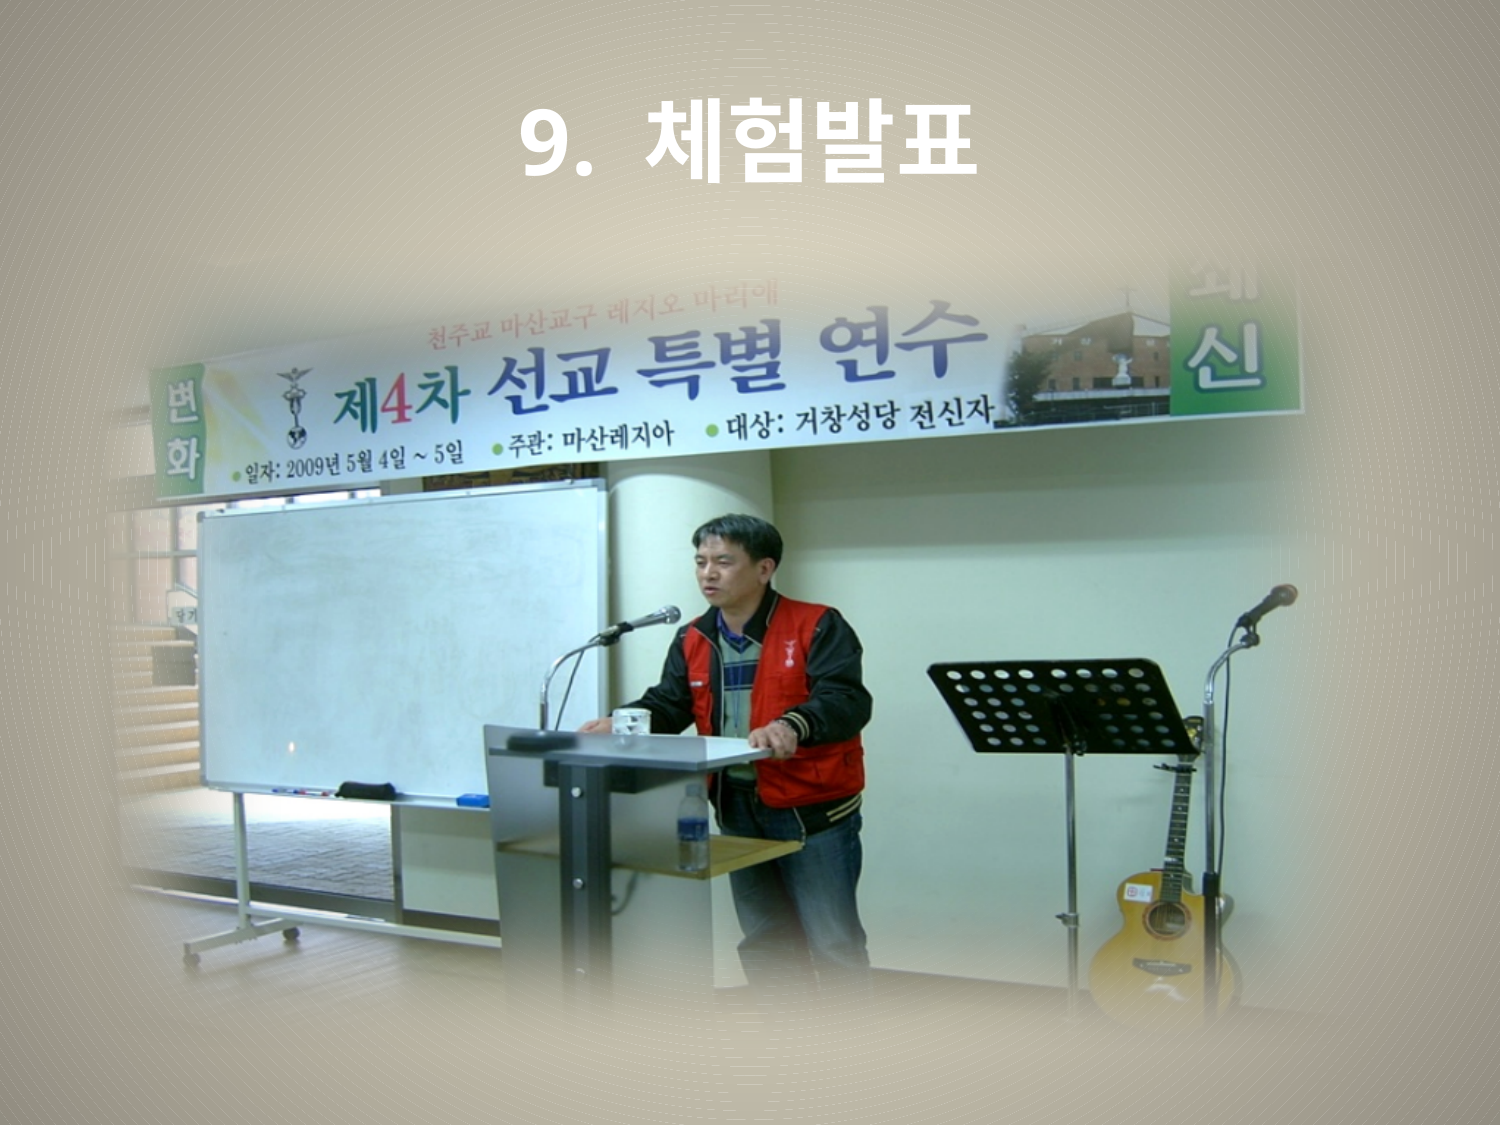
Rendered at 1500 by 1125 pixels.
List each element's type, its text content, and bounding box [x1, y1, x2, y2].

title 9. 체험발표 [75, 45, 1425, 233]
picture [81, 234, 1395, 1055]
